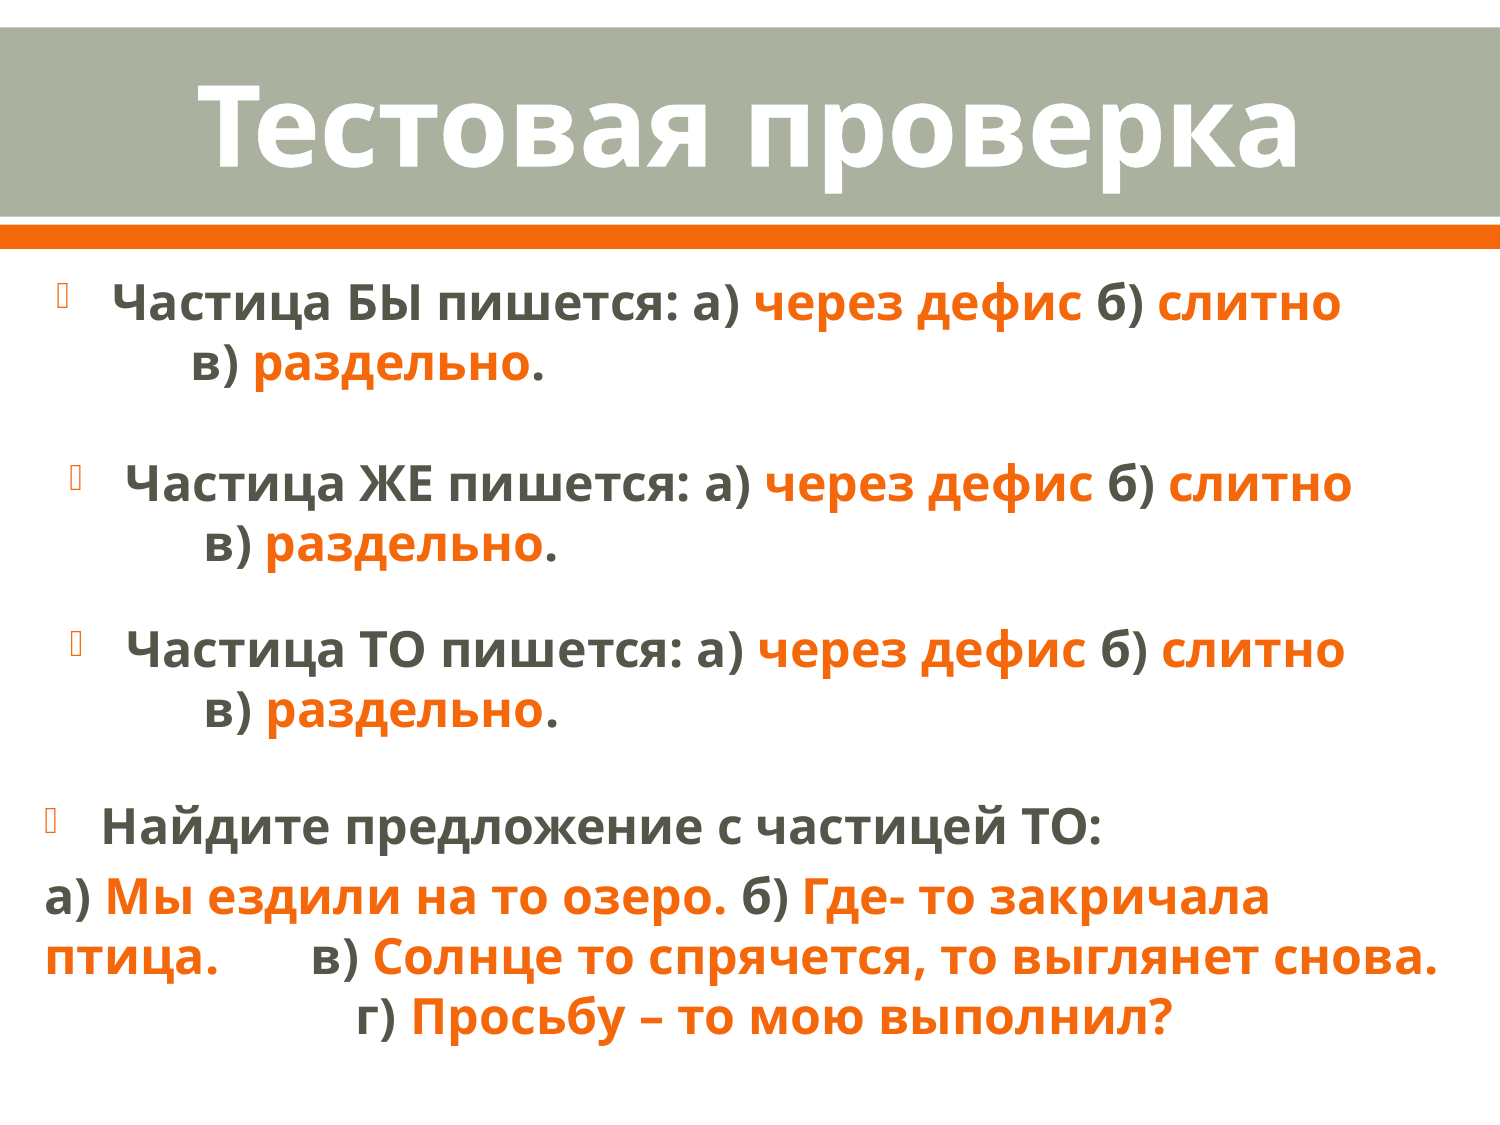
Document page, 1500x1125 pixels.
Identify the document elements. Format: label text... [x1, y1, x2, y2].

text_box Частица ЖЕ пишется: а) через дефис б) слитно в) раздельно. [54, 444, 1438, 610]
text_box Найдите предложение с частицей ТО: а) Мы ездили на то озеро. б) Где- то закричала птица. в) Солнце то спрячется, то выглянет снова. г) Просьбу – то мою выполнил? [29, 786, 1459, 1059]
title Тестовая проверка [75, 29, 1425, 213]
text_box Частица ТО пишется: а) через дефис б) слитно в) раздельно. [54, 609, 1439, 786]
list Частица БЫ пишется: а) через дефис б) слитно в) раздельно. [41, 262, 1425, 445]
